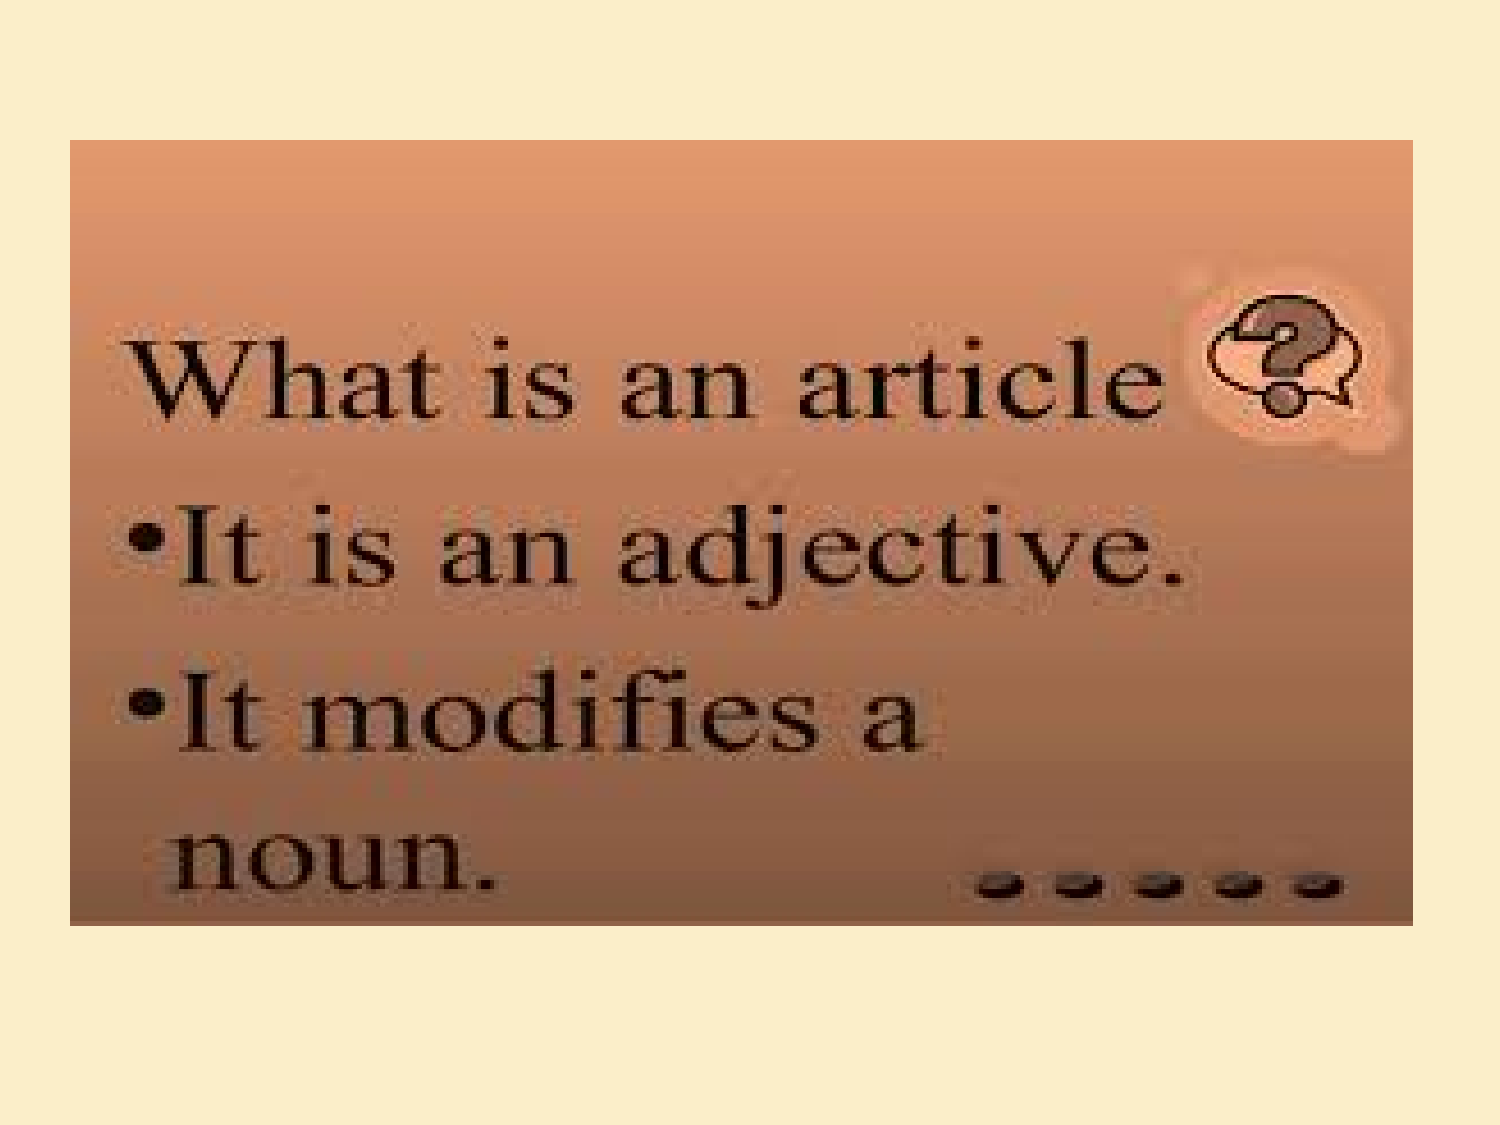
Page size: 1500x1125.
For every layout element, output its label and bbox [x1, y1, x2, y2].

picture [70, 140, 1414, 927]
